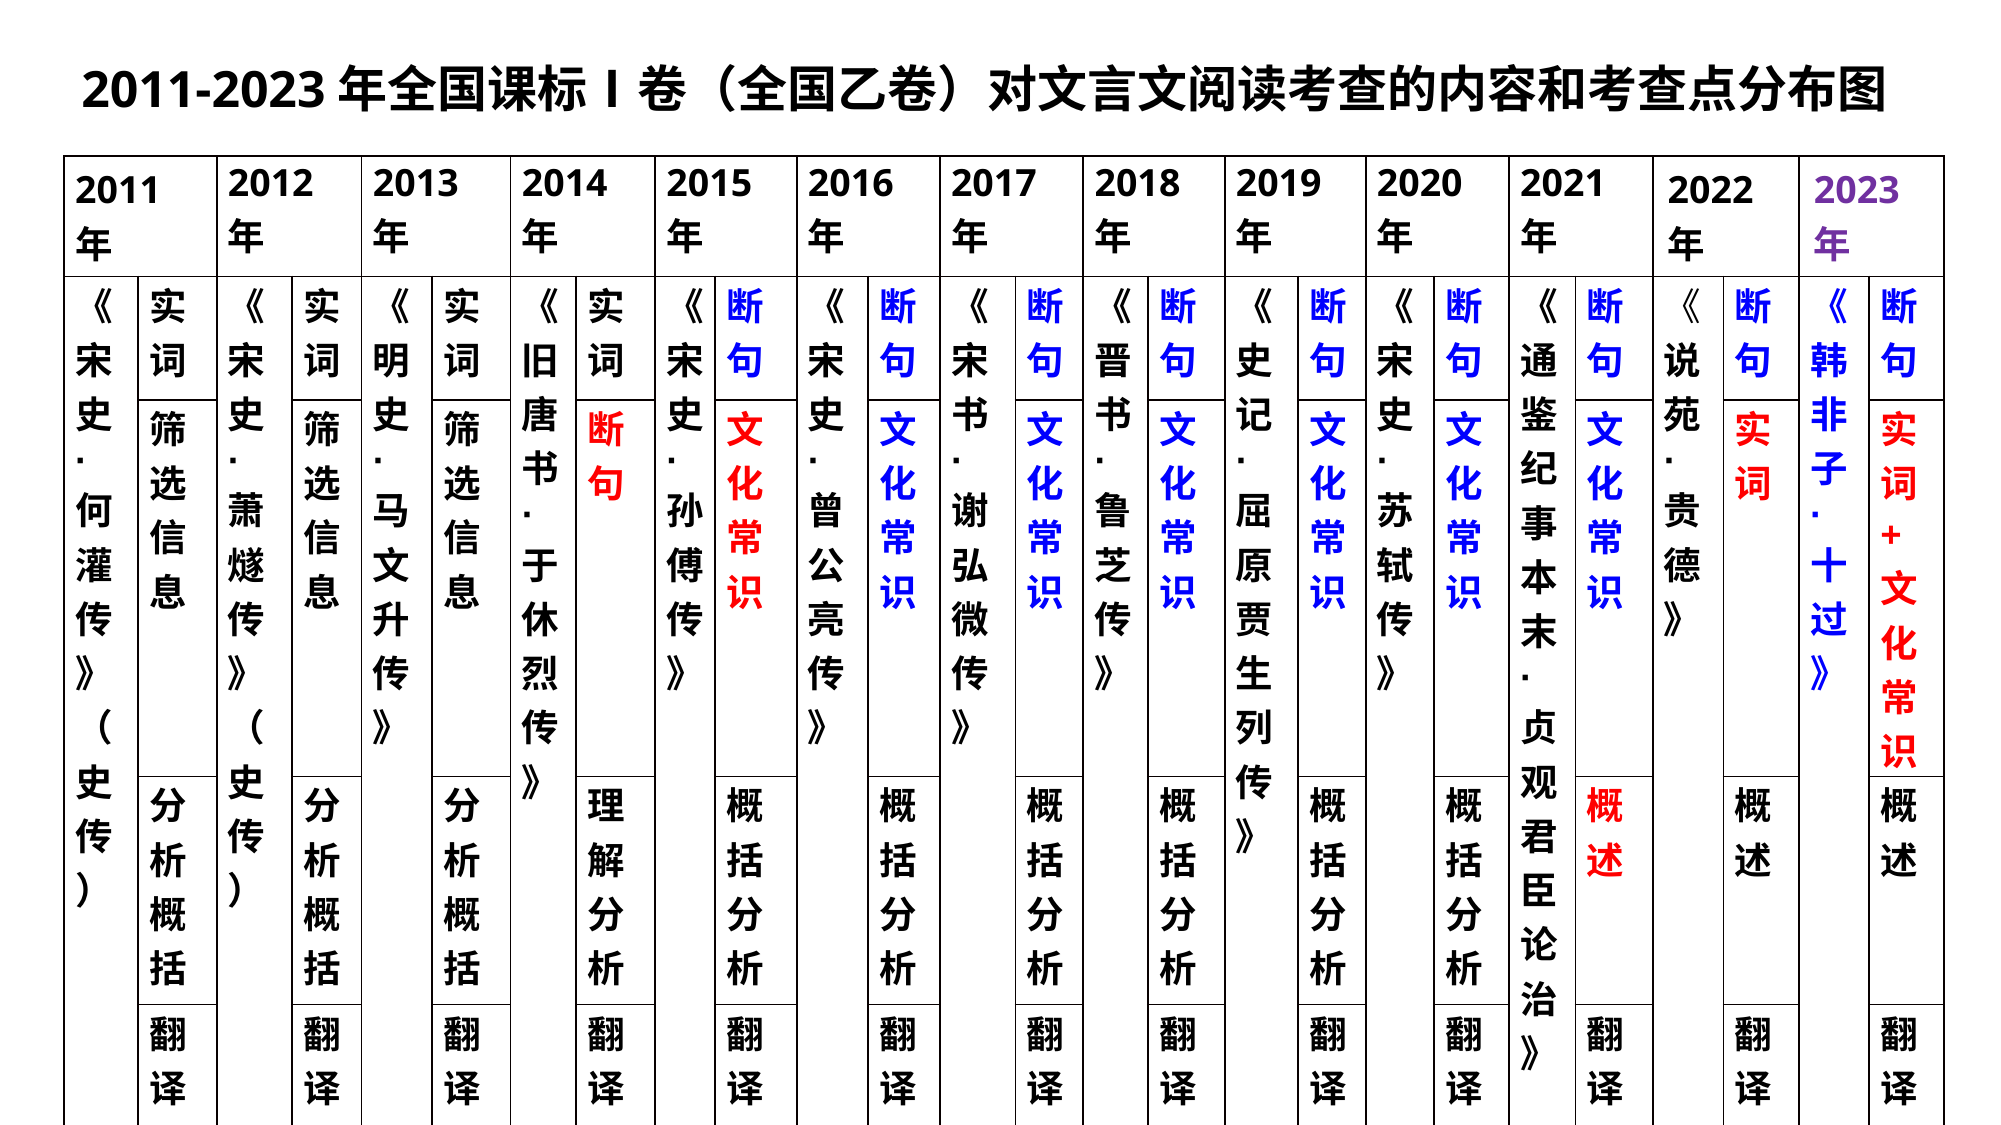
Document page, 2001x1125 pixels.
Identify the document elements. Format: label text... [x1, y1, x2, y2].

table_cell 《宋史·曾公亮传》 [798, 277, 867, 1125]
table_header 2022年 [1654, 157, 1798, 276]
table_cell 断句 [577, 401, 654, 776]
table_cell 实词 [1724, 401, 1798, 776]
table_cell 翻译 [716, 1005, 796, 1125]
table_cell 实词 [139, 277, 216, 399]
table_cell 文化常识 [1435, 401, 1508, 776]
table_header 2021年 [1510, 157, 1652, 276]
table_cell 翻译 [293, 1005, 361, 1125]
table_header 2013年 [362, 157, 510, 276]
table_header 2018年 [1084, 157, 1224, 276]
table_cell 断句 [1149, 277, 1224, 399]
table_cell 翻译 [1149, 1005, 1224, 1125]
table_cell 翻译 [1576, 1005, 1652, 1125]
table_cell 断句 [1299, 277, 1365, 399]
table_cell 分析概括 [433, 777, 510, 1004]
table_cell 文化常识 [1149, 401, 1224, 776]
table_header 2011年 [65, 157, 216, 276]
table_cell 《韩非子·十过》 [1800, 277, 1868, 1125]
table_cell 实词 [293, 277, 361, 399]
table_cell 概括分析 [1435, 777, 1508, 1004]
table_cell 概述 [1576, 777, 1652, 1004]
table_cell 实词+文化常识 [1870, 401, 1943, 776]
table_cell 文化常识 [716, 401, 796, 776]
table_cell 概述 [1870, 777, 1943, 1004]
table_cell 翻译 [1724, 1005, 1798, 1125]
table_cell 文化常识 [1016, 401, 1082, 776]
table_cell 翻译 [1435, 1005, 1508, 1125]
table_cell 翻译 [1016, 1005, 1082, 1125]
table_cell 概括分析 [716, 777, 796, 1004]
table_cell 理解分析 [577, 777, 654, 1004]
table_cell 翻译 [869, 1005, 939, 1125]
table_cell 《通鉴纪事本末·贞观君臣论治》 [1510, 277, 1575, 1125]
table_cell 断句 [1576, 277, 1652, 399]
table_header 2015年 [656, 157, 796, 276]
table_header 2023年 [1800, 157, 1943, 276]
table_cell 实词 [433, 277, 510, 399]
table_cell 断句 [869, 277, 939, 399]
table_cell 概括分析 [1299, 777, 1365, 1004]
table_header 2012年 [218, 157, 361, 276]
table_cell 《史记·屈原贾生列传》 [1226, 277, 1297, 1125]
table_cell 断句 [1870, 277, 1943, 399]
table_cell 断句 [1016, 277, 1082, 399]
table_header 2017年 [941, 157, 1082, 276]
table_cell 概述 [1724, 777, 1798, 1004]
table_cell 文化常识 [1299, 401, 1365, 776]
table_cell 断句 [716, 277, 796, 399]
table_cell 《宋史·萧燧传》（史传） [218, 277, 291, 1125]
table_cell 《宋史·孙傅传》 [656, 277, 714, 1125]
table_cell 分析概括 [293, 777, 361, 1004]
table_cell 《晋书·鲁芝传》 [1084, 277, 1147, 1125]
table_cell 翻译 [577, 1005, 654, 1125]
table_cell 筛选信息 [293, 401, 361, 776]
table_cell 概括分析 [1016, 777, 1082, 1004]
table_cell 《宋书·谢弘微传》 [941, 277, 1015, 1125]
table_cell 文化常识 [1576, 401, 1652, 776]
table_cell 《说苑·贵德》 [1654, 277, 1723, 1125]
table_cell 翻译 [1870, 1005, 1943, 1125]
table_header 2016年 [798, 157, 939, 276]
table_header 2014年 [511, 157, 654, 276]
table_cell 概括分析 [1149, 777, 1224, 1004]
title 2011-2023年全国课标Ⅰ卷（全国乙卷）对文言文阅读考查的内容和考查点分布图 [51, 21, 1933, 146]
table_cell 《宋史·何灌传》（史传） [65, 277, 137, 1125]
table_cell 断句 [1724, 277, 1798, 399]
table_cell 断句 [1435, 277, 1508, 399]
table_cell 翻译 [433, 1005, 510, 1125]
table_header 2019年 [1226, 157, 1365, 276]
table_cell 《明史·马文升传》 [362, 277, 431, 1125]
table_cell 筛选信息 [139, 401, 216, 776]
table_header 2020年 [1367, 157, 1508, 276]
table_cell 翻译 [1299, 1005, 1365, 1125]
table_cell 分析概括 [139, 777, 216, 1004]
table_cell 《宋史·苏轼传》 [1367, 277, 1433, 1125]
table_cell 实词 [577, 277, 654, 399]
table_cell 翻译 [139, 1005, 216, 1125]
table_cell 筛选信息 [433, 401, 510, 776]
table_cell 概括分析 [869, 777, 939, 1004]
table_cell 文化常识 [869, 401, 939, 776]
table_cell 《旧唐书·于休烈传》 [511, 277, 575, 1125]
